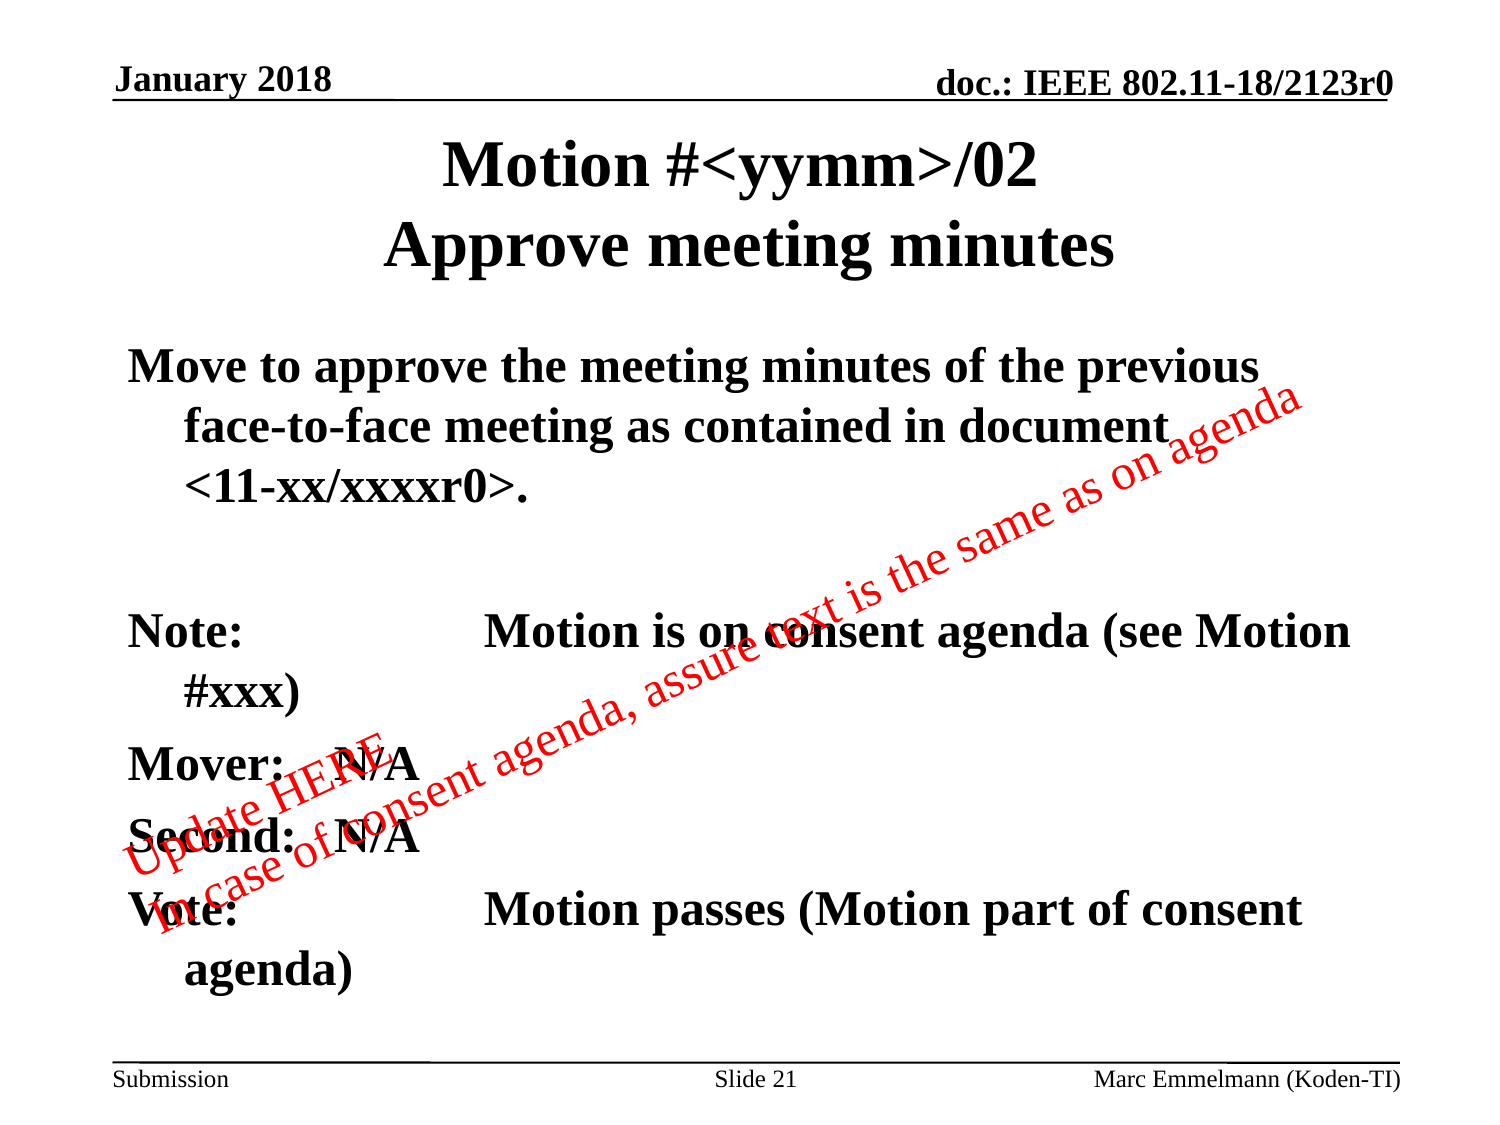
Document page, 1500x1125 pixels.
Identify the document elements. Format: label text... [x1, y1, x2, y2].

text_box Update HERE In case of consent agenda, assure text is the same as on agenda [98, 292, 1324, 958]
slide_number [114, 54, 423, 100]
title Motion #<yymm>/02 Approve meeting minutes [112, 112, 1388, 288]
list Move to approve the meeting minutes of the previous face-to-face meeting as contained in document <11-xx/xxxxr0>. Note: Motion is on consent agenda (see Motion #xxx) Mover: N/A Second: N/A Vote: Motion passes (Motion part of consent agenda) [112, 324, 1388, 1000]
slide_number Slide 21 [712, 1061, 800, 1123]
footer Marc Emmelmann (Koden-TI) [878, 1061, 1402, 1093]
